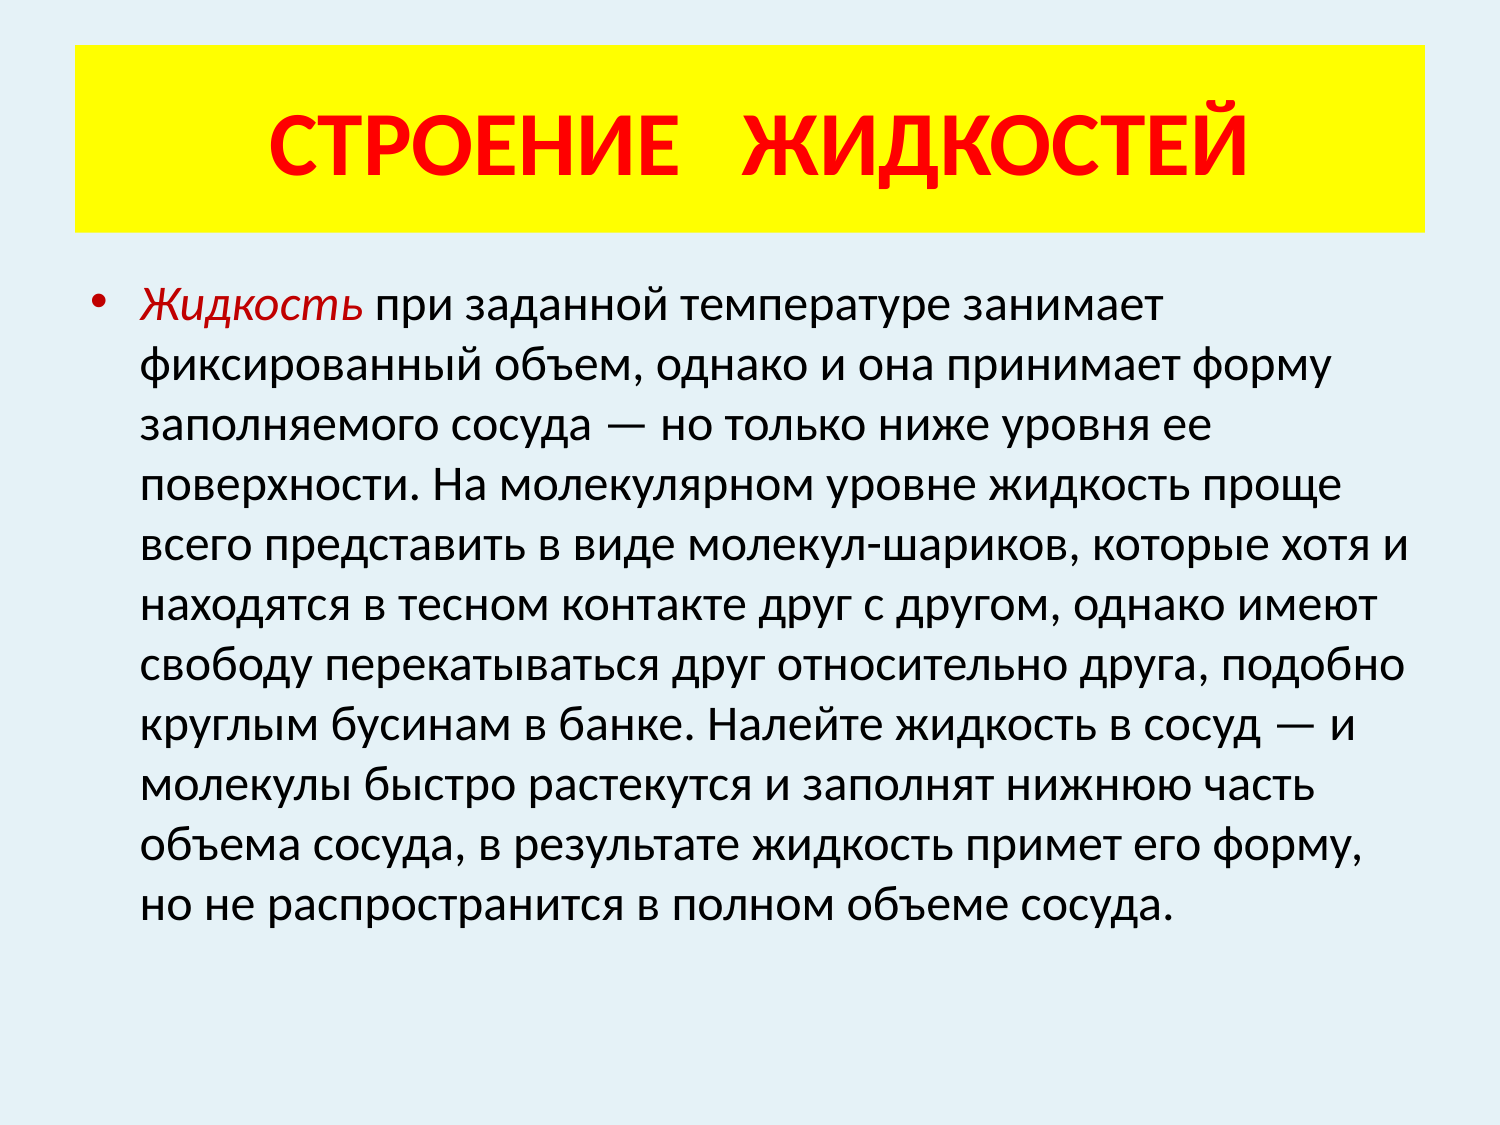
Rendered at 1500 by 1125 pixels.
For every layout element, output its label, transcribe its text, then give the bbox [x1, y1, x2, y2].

list Жидкость при заданной температуре занимает фиксированный объем, однако и она принимает форму заполняемого сосуда — но только ниже уровня ее поверхности. На молекулярном уровне жидкость проще всего представить в виде молекул-шариков, которые хотя и находятся в тесном контакте друг с другом, однако имеют свободу перекатываться друг относительно друга, подобно круглым бусинам в банке. Налейте жидкость в сосуд — и молекулы быстро растекутся и заполнят нижнюю часть объема сосуда, в результате жидкость примет его форму, но не распространится в полном объеме сосуда. [75, 262, 1425, 1005]
title СТРОЕНИЕ ЖИДКОСТЕЙ [75, 45, 1425, 233]
